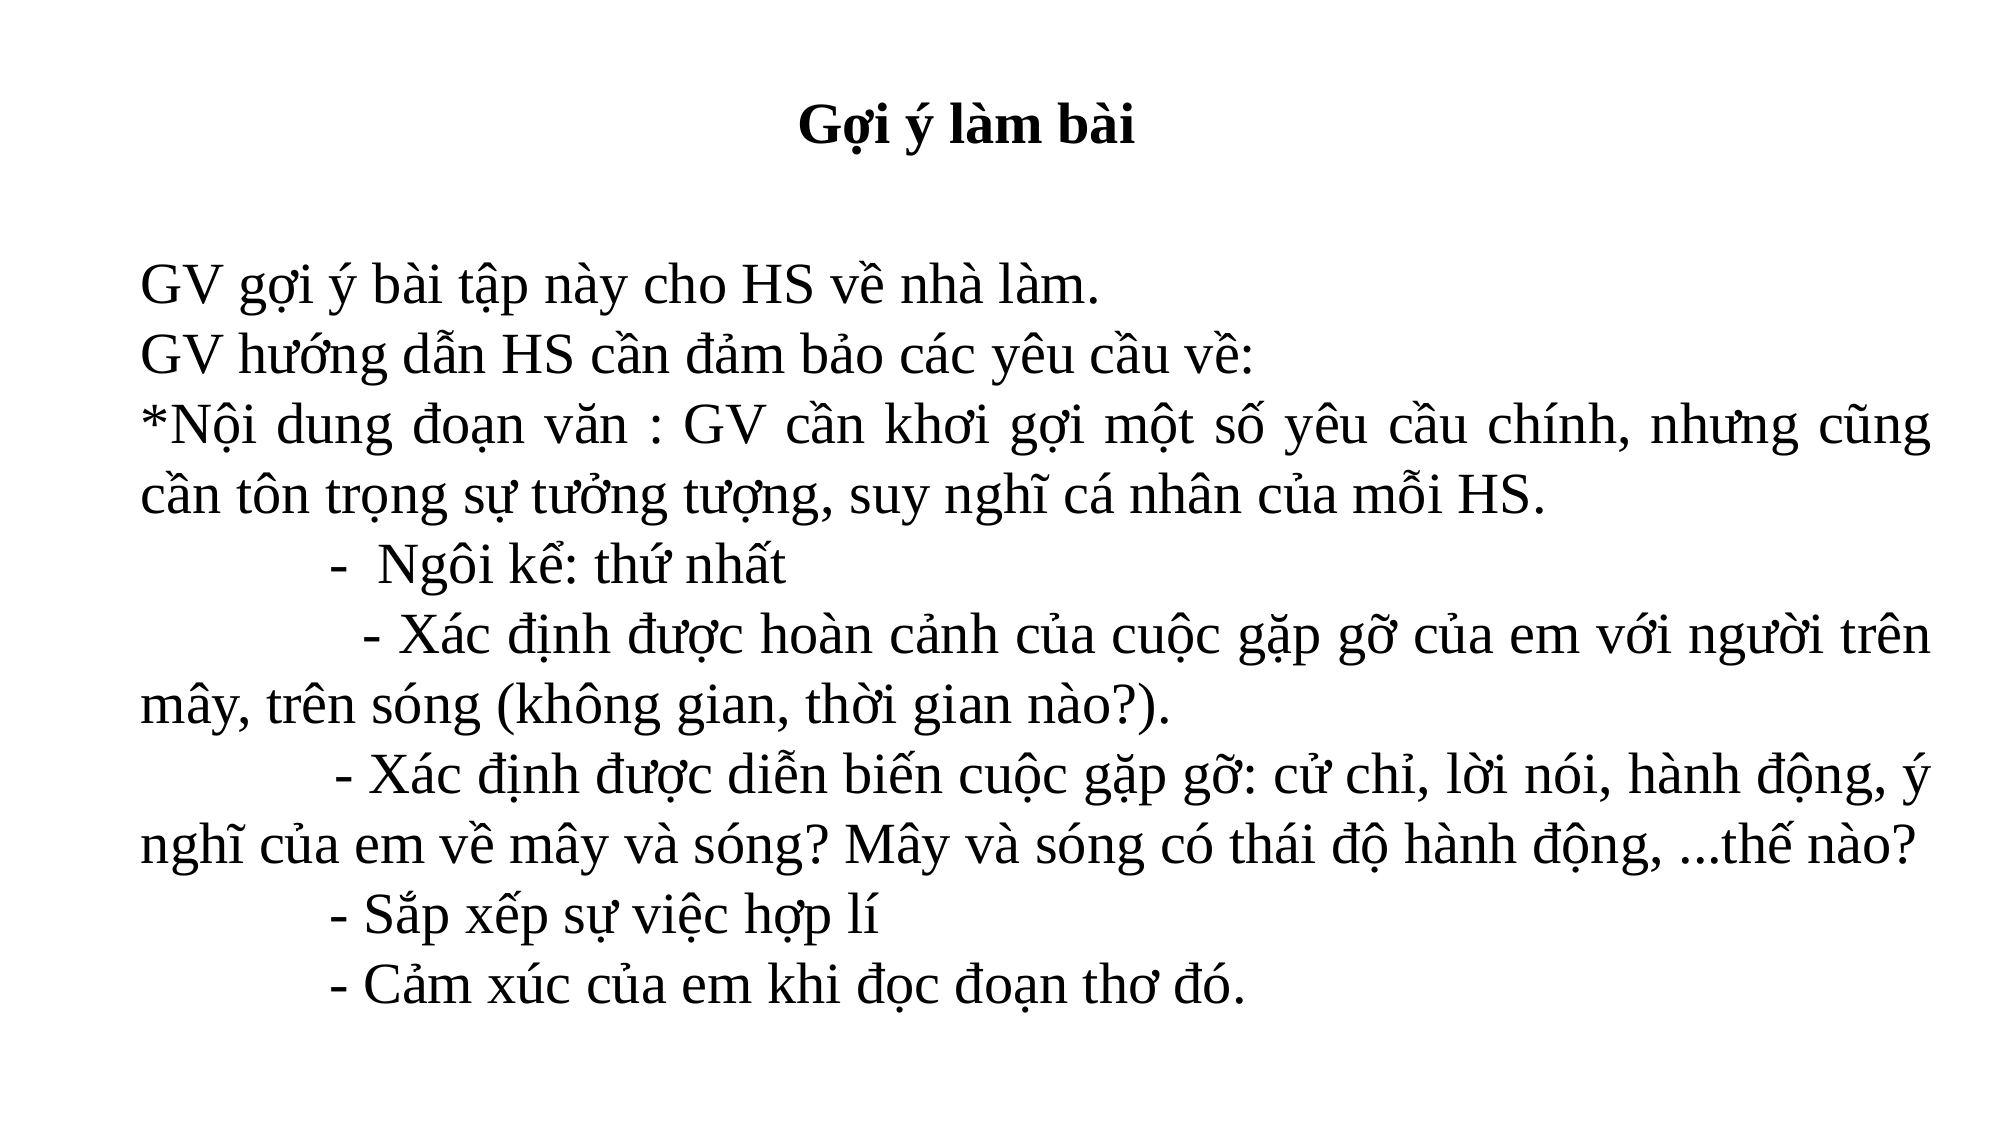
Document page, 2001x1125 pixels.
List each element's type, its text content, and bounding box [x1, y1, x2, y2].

text_box GV gợi ý bài tập này cho HS về nhà làm. GV hướng dẫn HS cần đảm bảo các yêu cầu về: *Nội dung đoạn văn : GV cần khơi gợi một số yêu cầu chính, nhưng cũng cần tôn trọng sự tưởng tượng, suy nghĩ cá nhân của mỗi HS. - Ngôi kể: thứ nhất - Xác định được hoàn cảnh của cuộc gặp gỡ của em với người trên mây, trên sóng (không gian, thời gian nào?). - Xác định được diễn biến cuộc gặp gỡ: cử chỉ, lời nói, hành động, ý nghĩ của em về mây và sóng? Mây và sóng có thái độ hành động, ...thế nào? - Sắp xếp sự việc hợp lí - Cảm xúc của em khi đọc đoạn thơ đó. [126, 237, 1948, 1023]
text_box Gợi ý làm bài [782, 77, 1151, 163]
